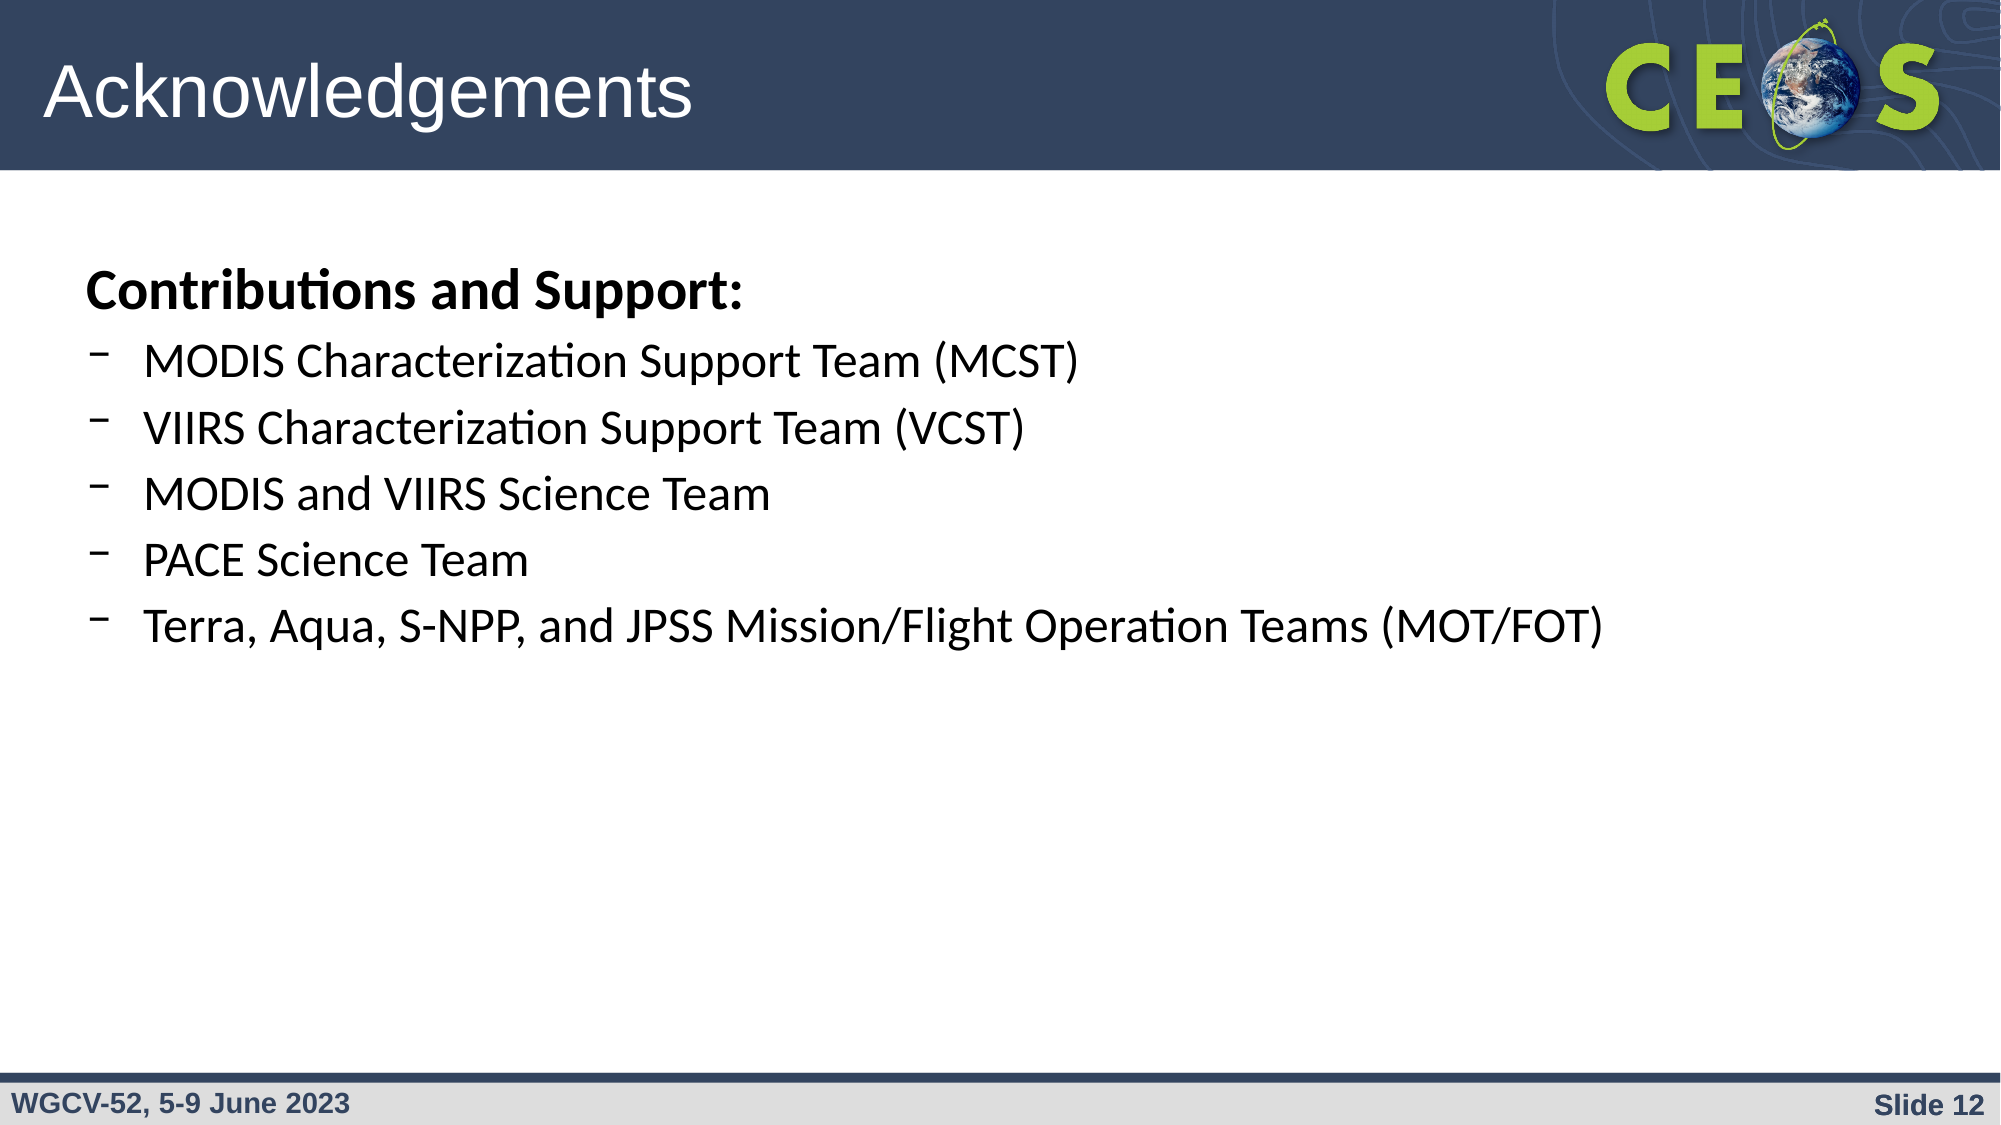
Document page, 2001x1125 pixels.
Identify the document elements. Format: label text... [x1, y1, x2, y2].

text_box Slide 12 [1683, 1078, 2000, 1125]
title Acknowledgements [28, 34, 1670, 157]
picture [1606, 18, 1939, 150]
text_box Contributions and Support: MODIS Characterization Support Team (MCST) VIIRS Characterization Support Team (VCST) MODIS and VIIRS Science Team PACE Science Team Terra, Aqua, S-NPP, and JPSS Mission/Flight Operation Teams (MOT/FOT) [72, 244, 1809, 705]
